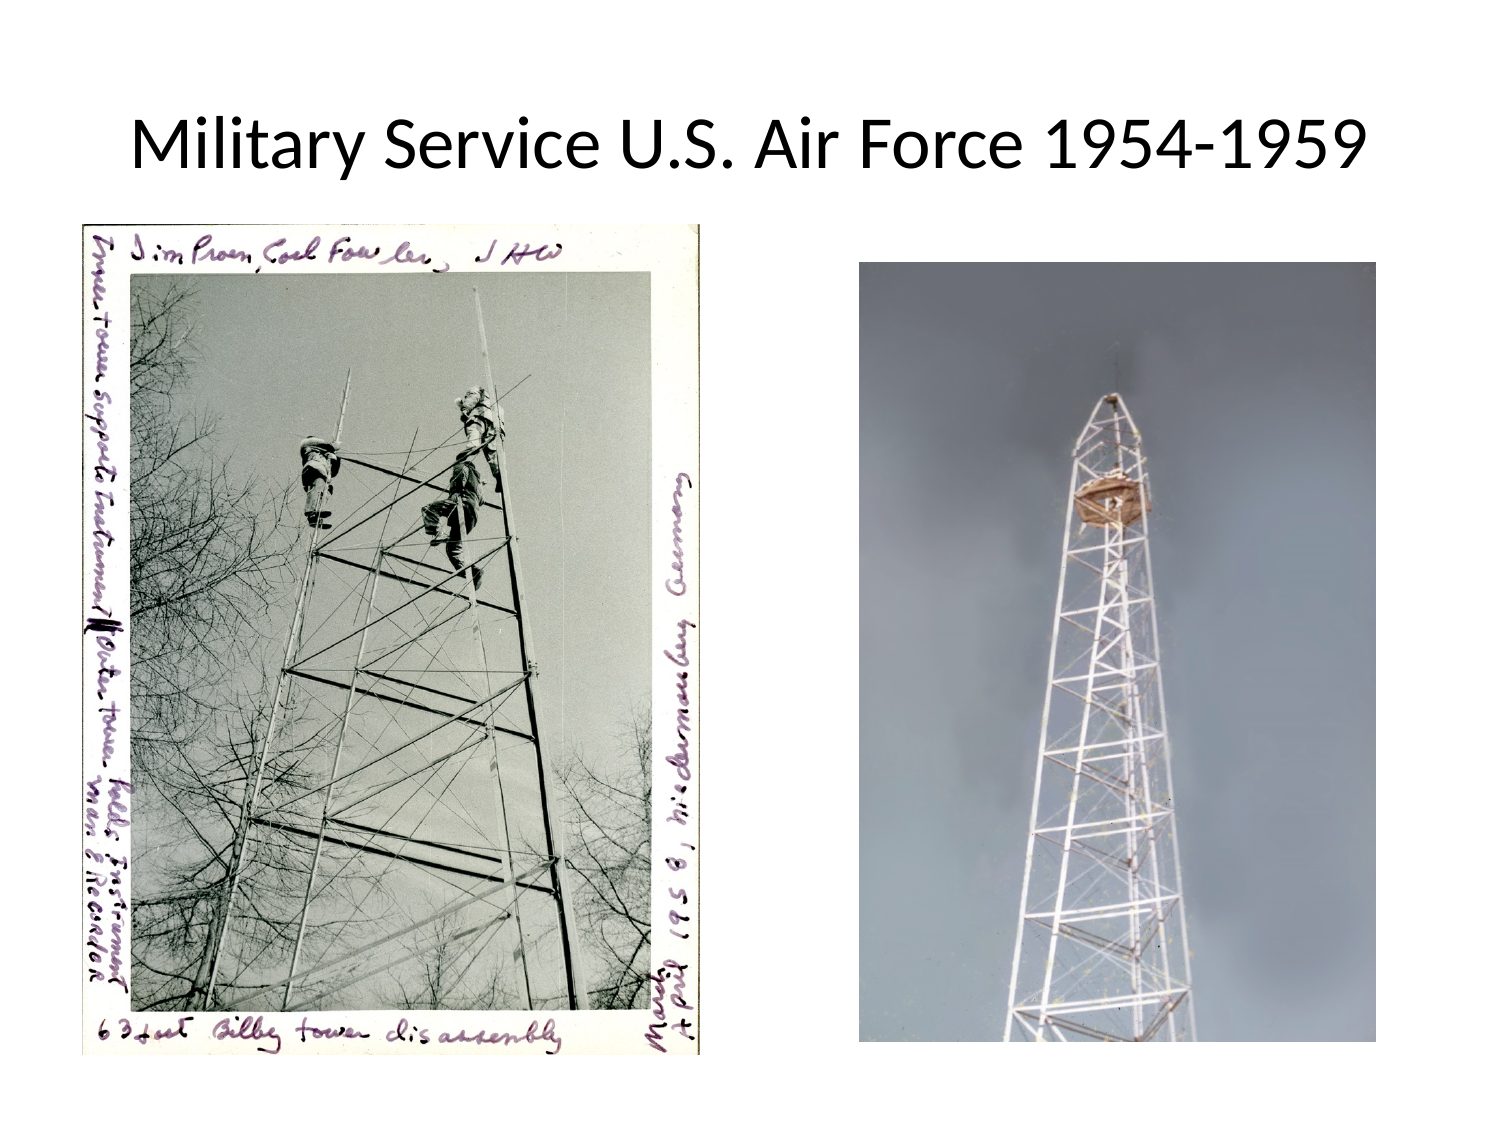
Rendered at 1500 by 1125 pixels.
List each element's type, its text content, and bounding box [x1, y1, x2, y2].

picture [859, 262, 1377, 1042]
title Military Service U.S. Air Force 1954-1959 [75, 45, 1425, 233]
picture [81, 224, 701, 1055]
